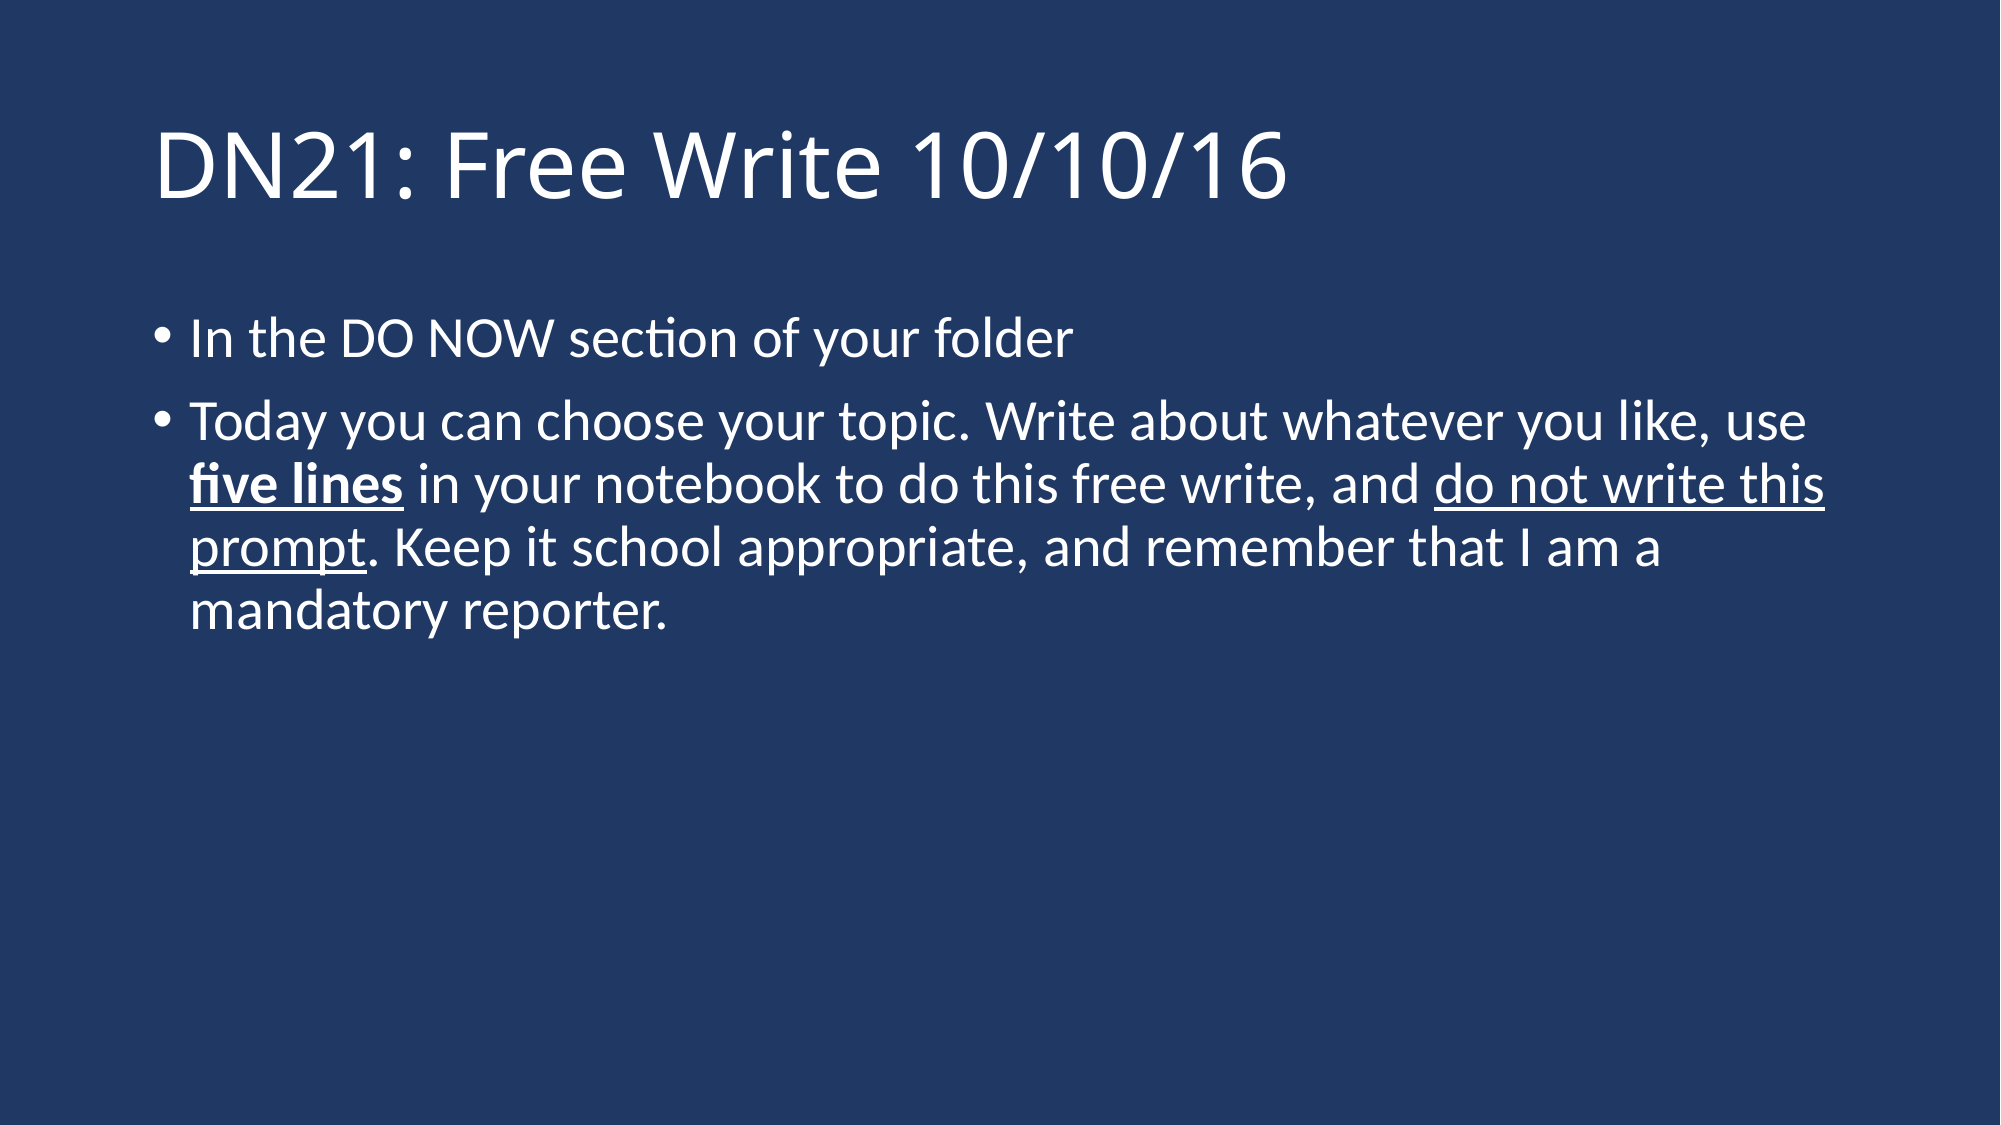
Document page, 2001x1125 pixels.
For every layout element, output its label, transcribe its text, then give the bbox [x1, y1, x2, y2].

list In the DO NOW section of your folder Today you can choose your topic. Write about whatever you like, use five lines in your notebook to do this free write, and do not write this prompt. Keep it school appropriate, and remember that I am a mandatory reporter. [137, 299, 1863, 1014]
title DN21: Free Write 10/10/16 [137, 59, 1863, 278]
